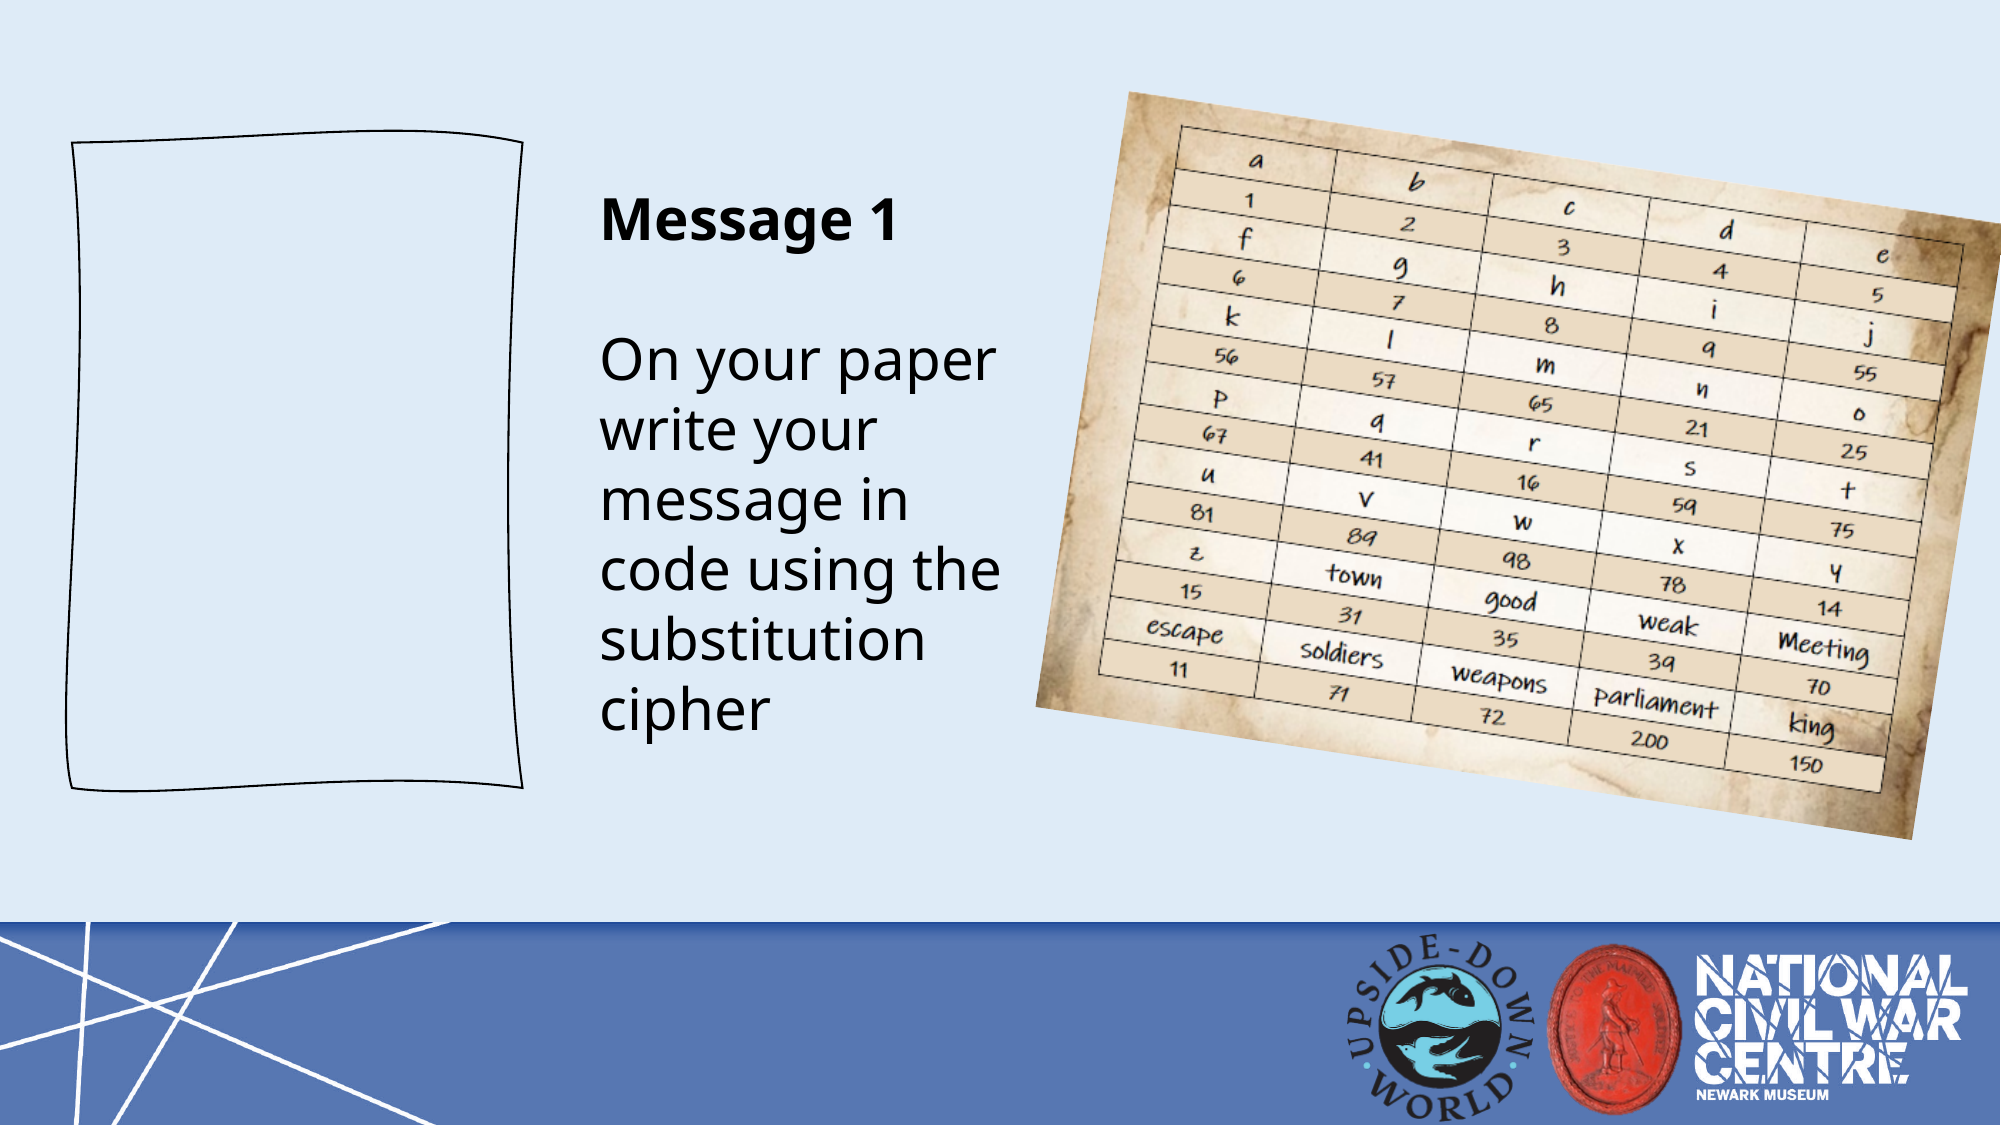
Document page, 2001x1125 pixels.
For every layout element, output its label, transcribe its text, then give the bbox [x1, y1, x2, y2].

text_box [64, 129, 524, 793]
picture [1035, 90, 2001, 841]
picture [0, 922, 2000, 1125]
text_box Message 1 On your paper write your message in code using the substitution cipher [584, 175, 1063, 750]
